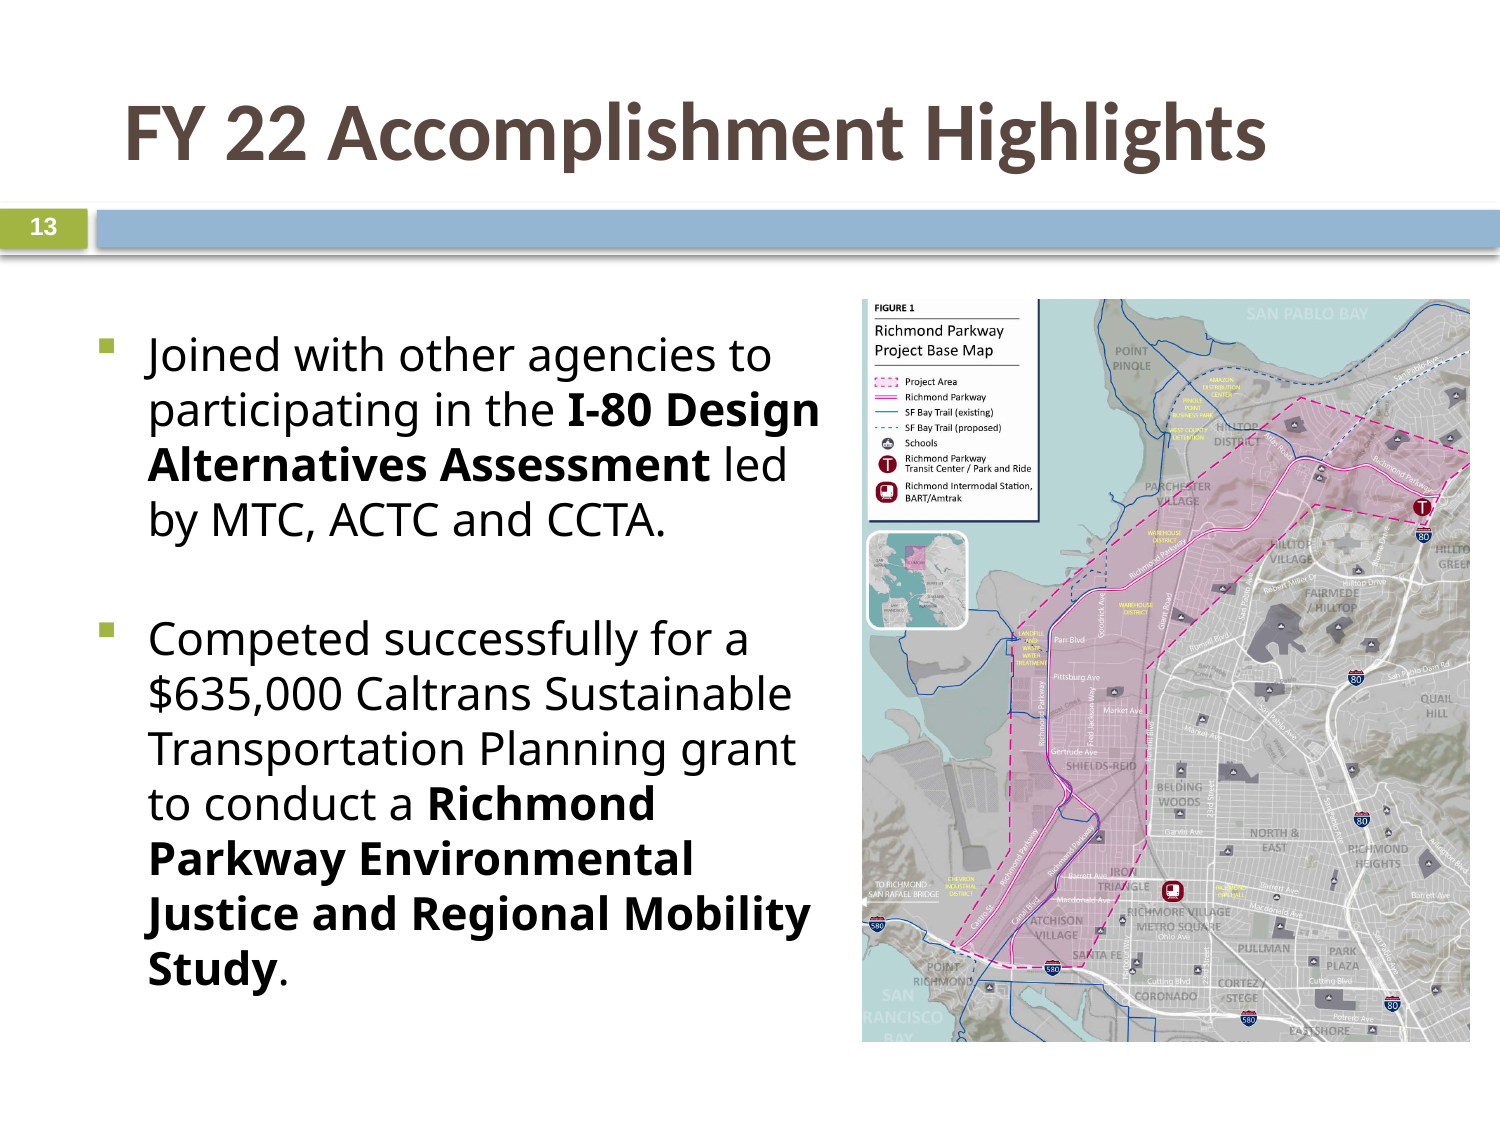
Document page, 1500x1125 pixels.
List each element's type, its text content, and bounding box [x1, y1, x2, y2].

slide_number 13 [0, 208, 80, 249]
title FY 22 Accomplishment Highlights [100, 46, 1438, 209]
picture [862, 299, 1470, 1042]
list Joined with other agencies to participating in the I-80 Design Alternatives Assessment led by MTC, ACTC and CCTA. Competed successfully for a $635,000 Caltrans Sustainable Transportation Planning grant to conduct a Richmond Parkway Environmental Justice and Regional Mobility Study. [80, 208, 856, 787]
